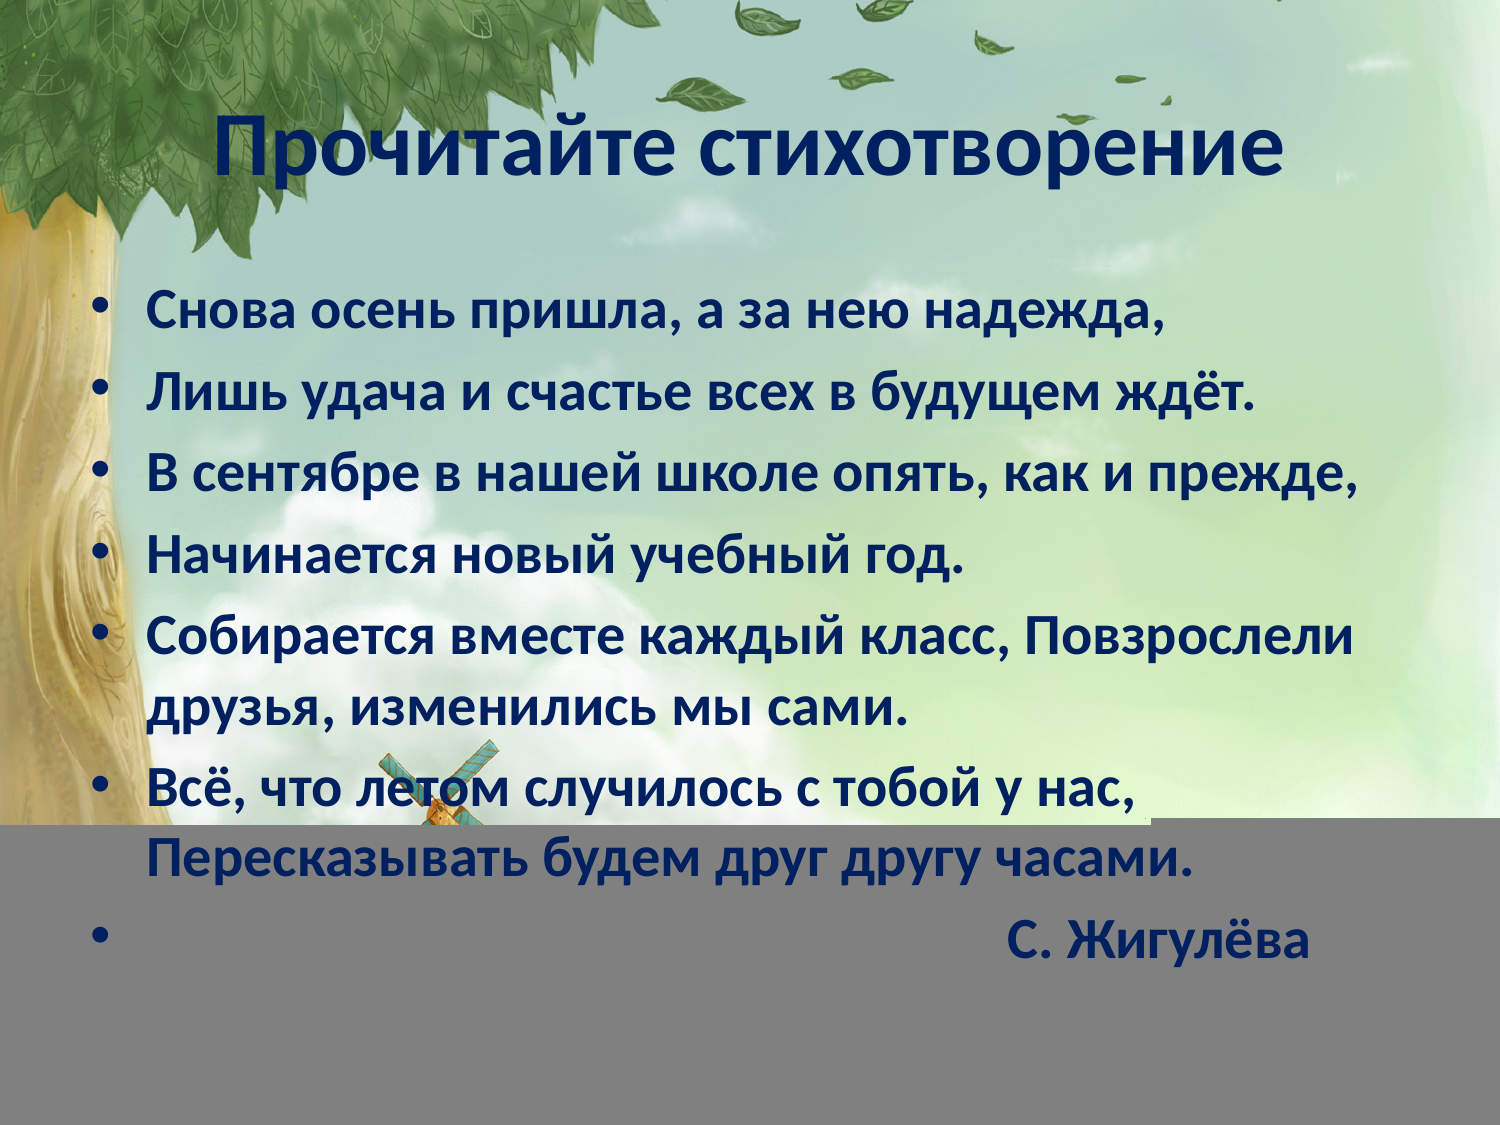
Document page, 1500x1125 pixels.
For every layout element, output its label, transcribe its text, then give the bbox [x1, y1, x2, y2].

title Прочитайте стихотворение [75, 45, 1425, 233]
picture [0, 0, 1500, 1125]
list Снова осень пришла, а за нею надежда, Лишь удача и счастье всех в будущем ждёт. В сентябре в нашей школе опять, как и прежде, Начинается новый учебный год. Собирается вместе каждый класс, Повзрослели друзья, изменились мы сами. Всё, что летом случилось с тобой у нас, Пересказывать будем друг другу часами. С. Жигулёва [75, 262, 1425, 1005]
